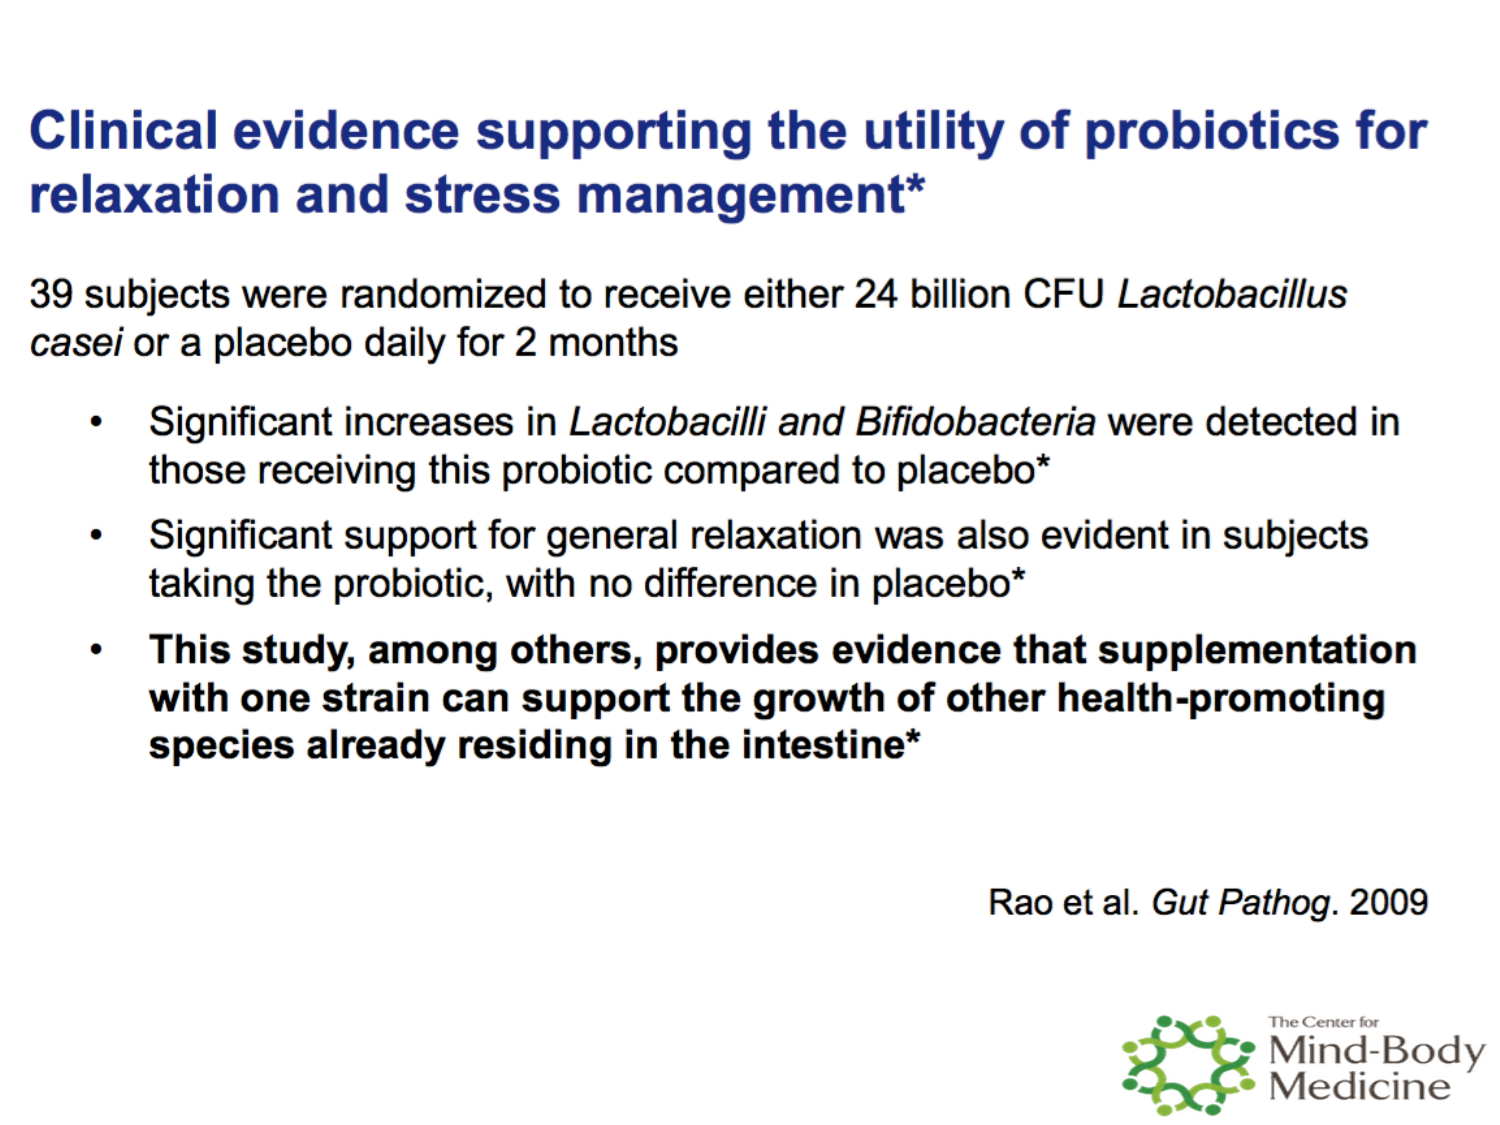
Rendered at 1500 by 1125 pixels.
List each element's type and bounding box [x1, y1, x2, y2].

picture [1119, 1013, 1487, 1119]
picture [0, 92, 1500, 963]
